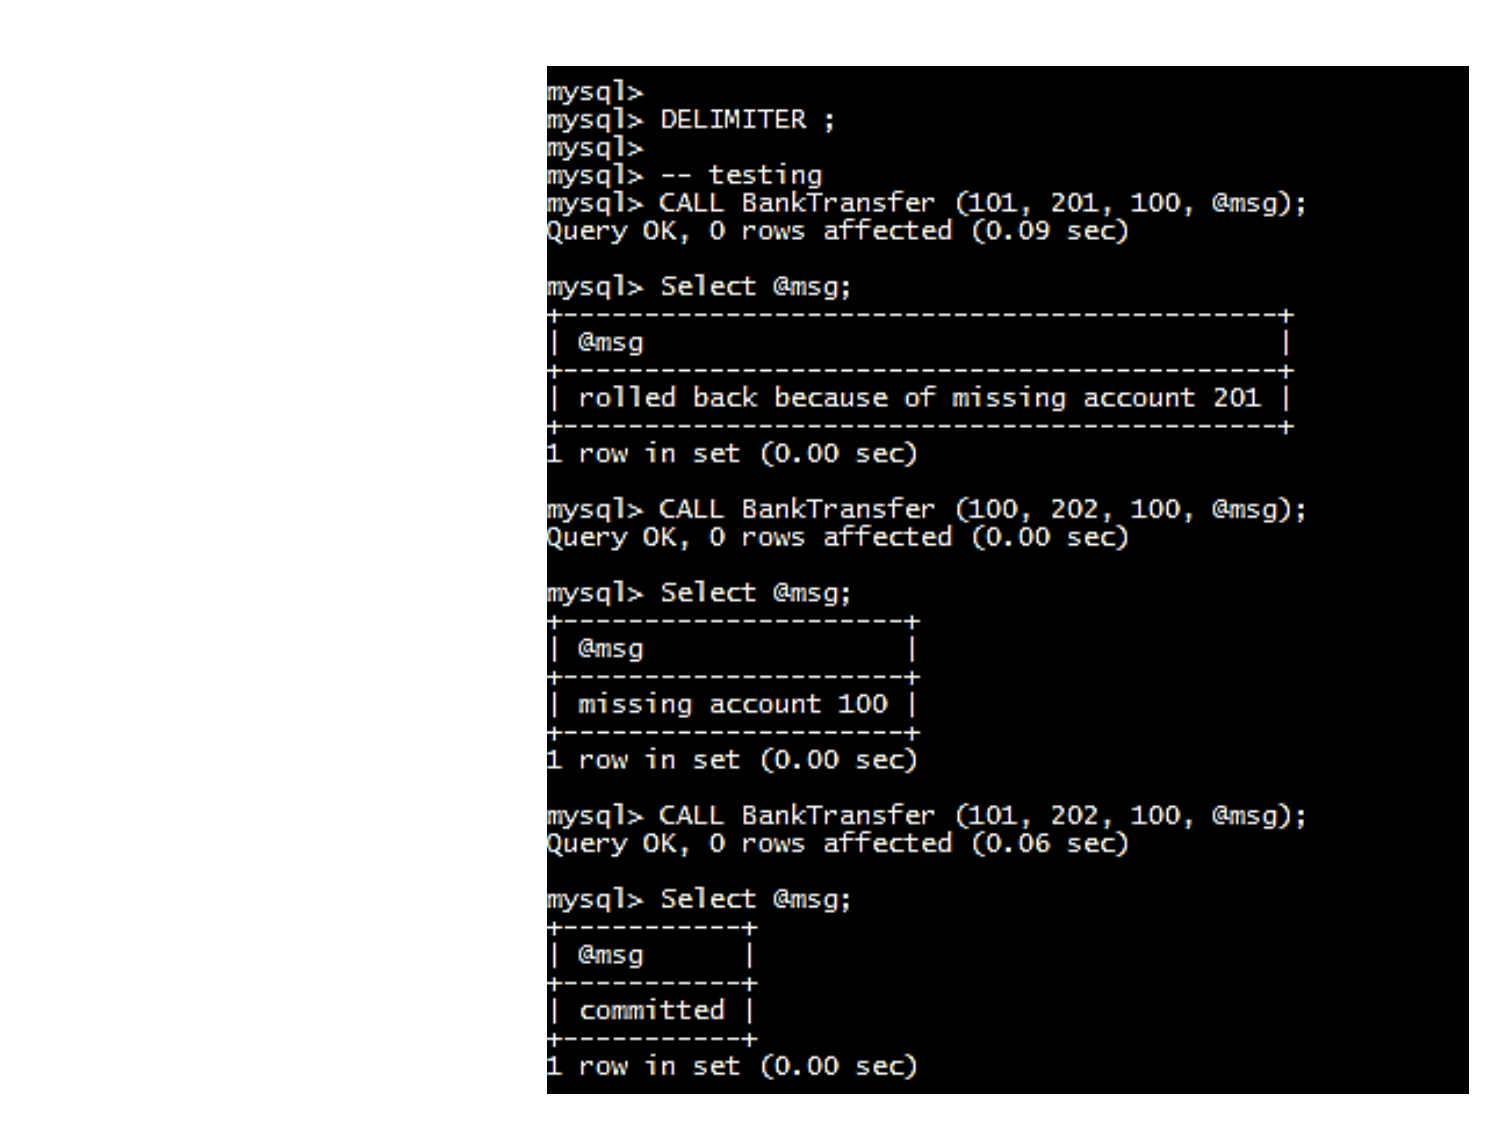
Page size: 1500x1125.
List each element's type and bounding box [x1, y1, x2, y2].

picture [546, 66, 1469, 1094]
